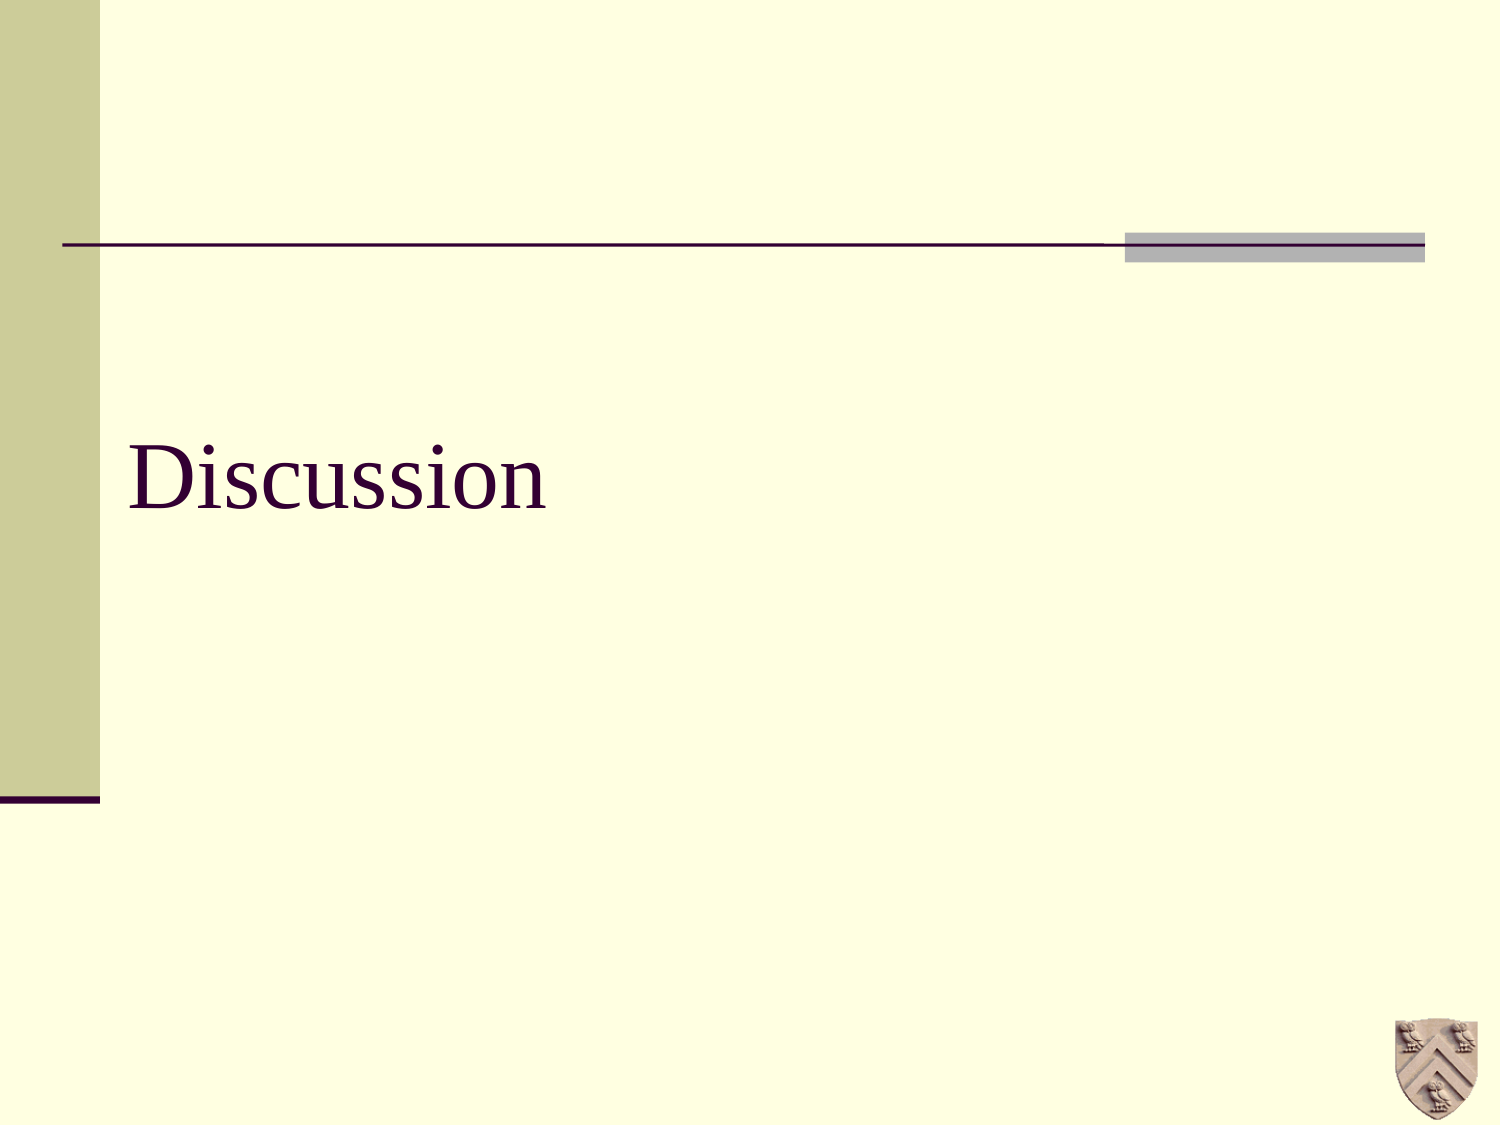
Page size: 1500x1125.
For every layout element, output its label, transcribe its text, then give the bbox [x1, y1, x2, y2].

picture [1389, 1012, 1482, 1125]
title Discussion [112, 349, 1388, 591]
